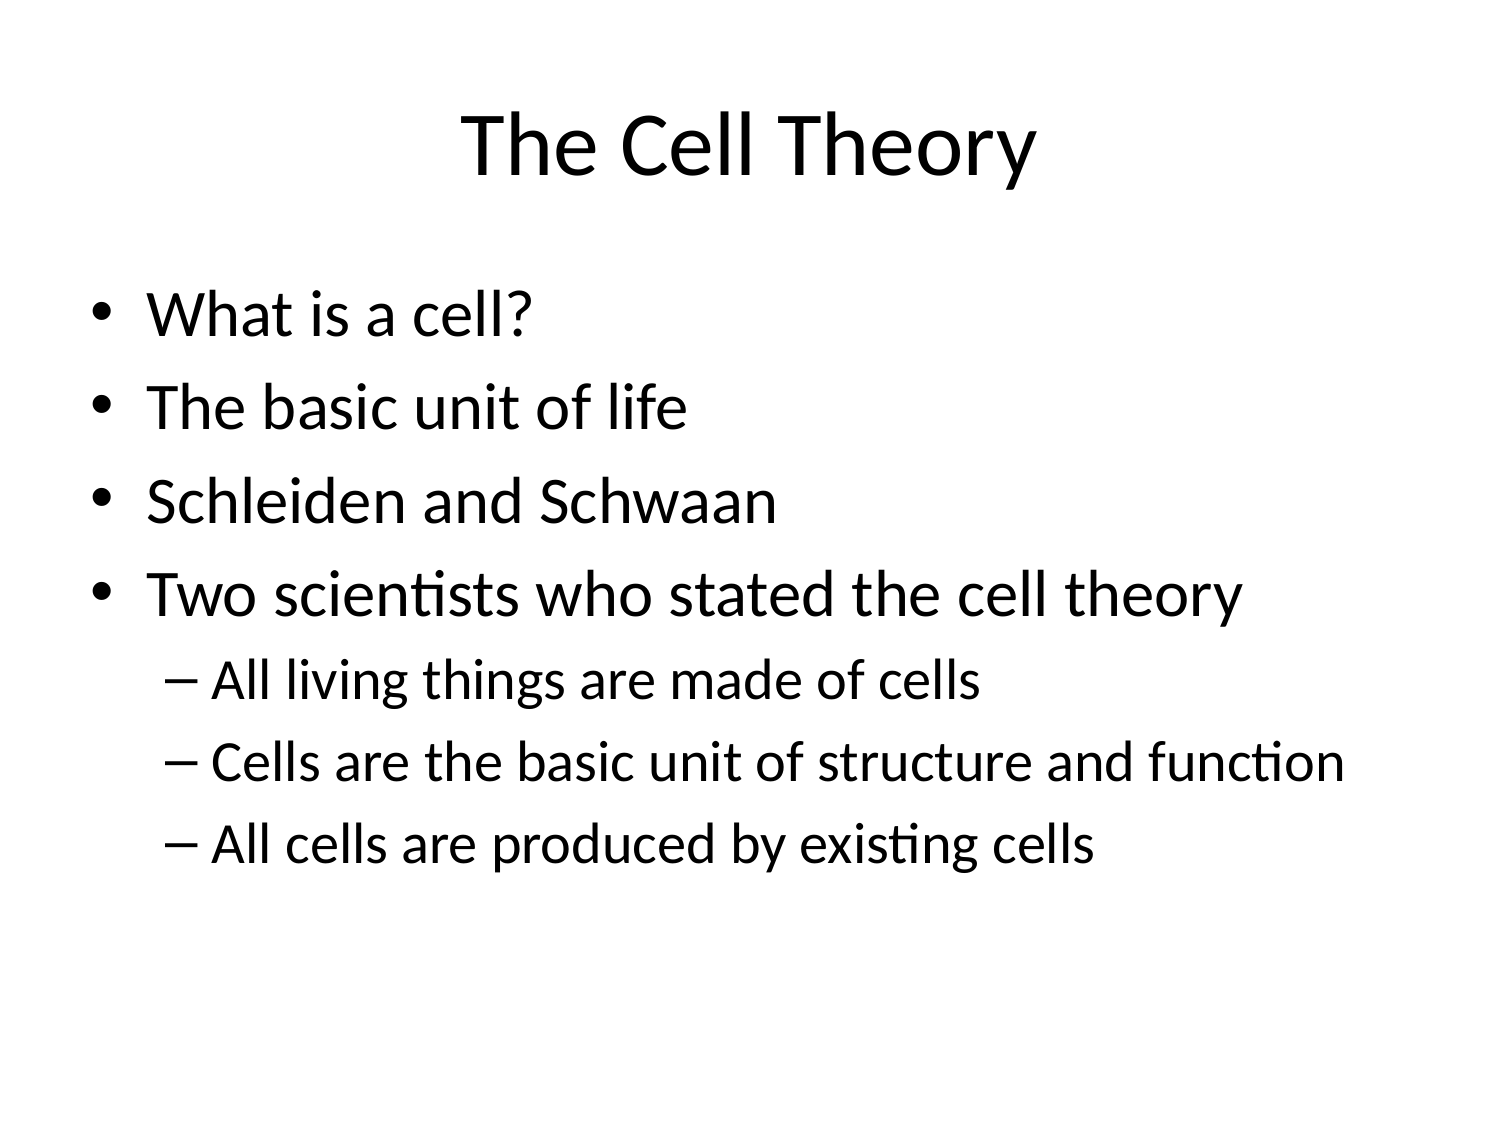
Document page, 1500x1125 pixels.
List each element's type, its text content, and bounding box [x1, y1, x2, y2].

title The Cell Theory [75, 45, 1425, 233]
list What is a cell? The basic unit of life Schleiden and Schwaan Two scientists who stated the cell theory All living things are made of cells Cells are the basic unit of structure and function All cells are produced by existing cells [75, 262, 1425, 1005]
